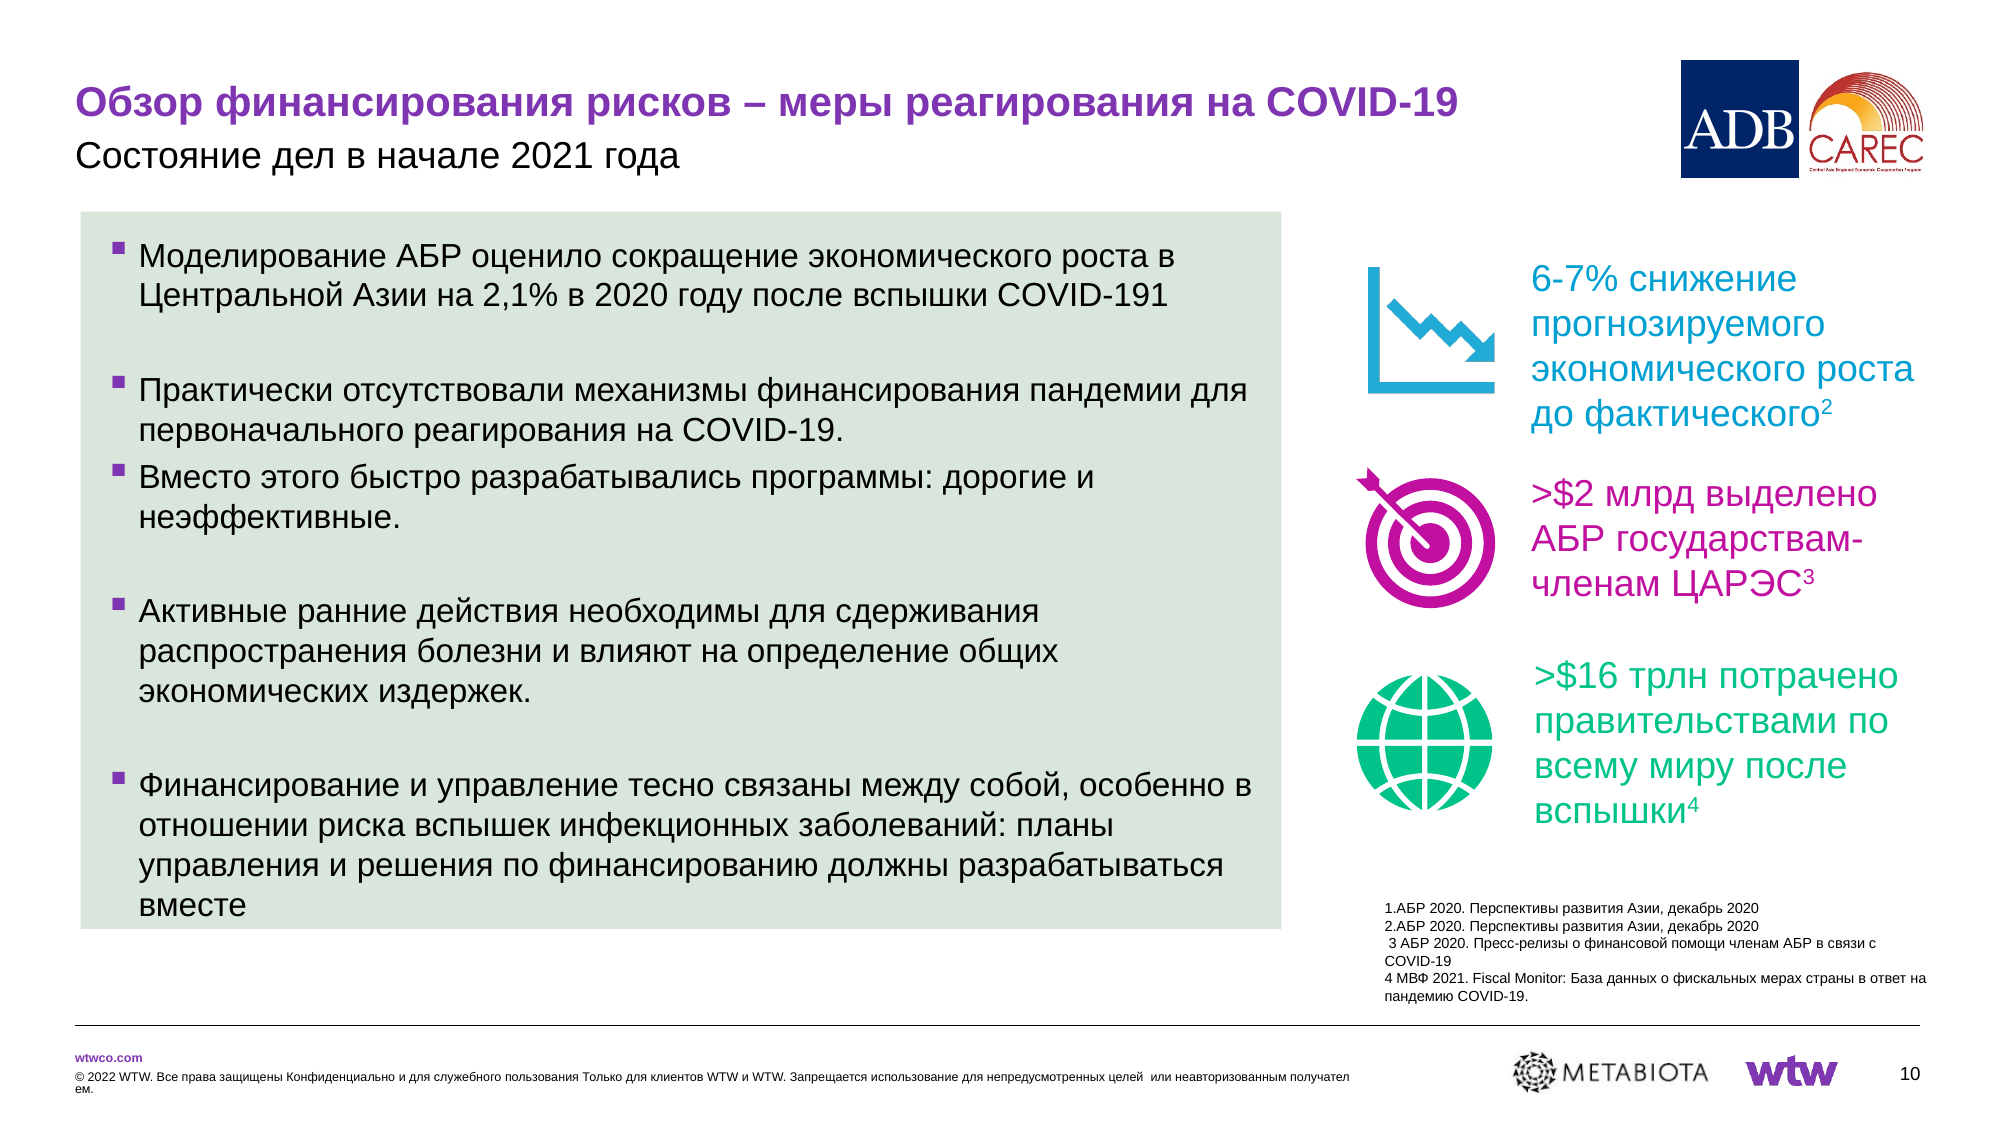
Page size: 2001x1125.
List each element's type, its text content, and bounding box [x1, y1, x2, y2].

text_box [1356, 466, 1495, 609]
text_box 1.АБР 2020. Перспективы развития Азии, декабрь 2020 2.АБР 2020. Перспективы развития Азии, декабрь 2020 3 АБР 2020. Пресс-релизы о финансовой помощи членам АБР в связи с COVID-19 4 МВФ 2021. Fiscal Monitor: База данных о фискальных мерах страны в ответ на пандемию COVID-19. [1369, 891, 1944, 1032]
text_box >$16 трлн потрачено правительствами по всему миру после вспышки4 [1520, 667, 1945, 828]
picture [1341, 240, 1520, 419]
list Состояние дел в начале 2021 года [75, 131, 1920, 177]
picture [1504, 1039, 1715, 1105]
picture [1745, 1055, 1838, 1086]
text_box >$2 млрд выделено АБР государствам-членам ЦАРЭС3 [1517, 472, 1922, 611]
picture [1681, 60, 1799, 75]
text_box Моделирование АБР оценило сокращение экономического роста в Центральной Азии на 2,1% в 2020 году после вспышки COVID-191 Практически отсутствовали механизмы финансирования пандемии для первоначального реагирования на COVID-19. Вместо этого быстро разрабатывались программы: дорогие и неэффективные. Активные ранние действия необходимы для сдерживания распространения болезни и влияют на определение общих экономических издержек. Финансирование и управление тесно связаны между собой, особенно в отношении риска вспышек инфекционных заболеваний: планы управления и решения по финансированию должны разрабатываться вместе [80, 211, 1282, 930]
slide_number 10 [1837, 1061, 1921, 1084]
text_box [1356, 674, 1493, 811]
footer © 2022 WTW. Все права защищены Конфиденциально и для служебного пользования Только для клиентов WTW и WTW. Запрещается использование для непредусмотренных целей или неавторизованным получателем. [75, 1068, 1350, 1084]
text_box 6-7% снижение прогнозируемого экономического роста до фактического2 [1517, 269, 1945, 430]
picture [1681, 126, 1799, 131]
title Обзор финансирования рисков – меры реагирования на COVID-19 [75, 75, 1920, 126]
picture [1807, 60, 1925, 178]
